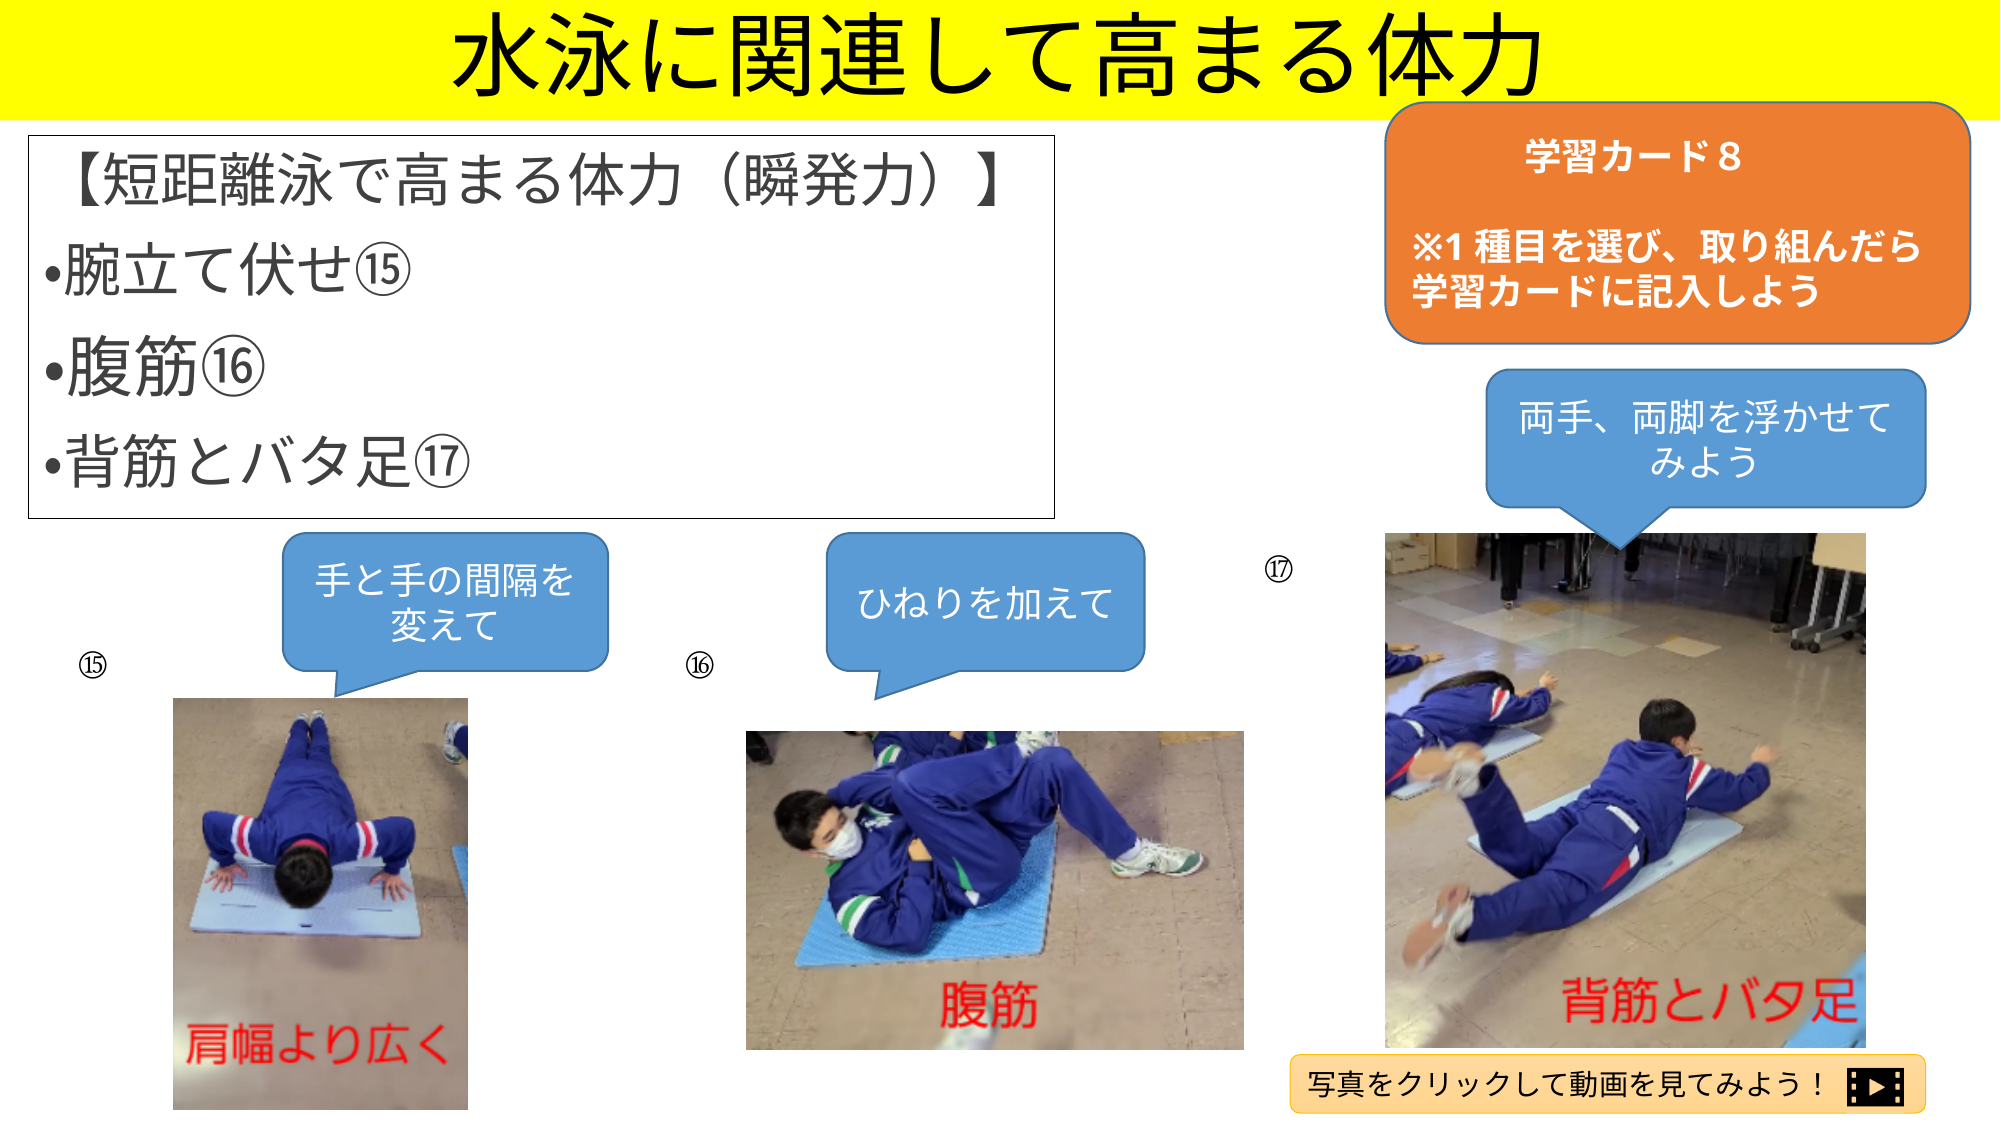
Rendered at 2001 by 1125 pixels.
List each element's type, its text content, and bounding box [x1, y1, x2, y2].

text_box 学習カード８ ※1種目を選び、取り組んだら学習カードに記入しよう [1384, 101, 1972, 345]
picture [173, 698, 468, 1110]
title 水泳に関連して高まる体力 [0, 0, 2000, 121]
text_box ⑮ [62, 629, 158, 695]
picture [746, 731, 1244, 1050]
text_box 【短距離泳で高まる体力（瞬発力）】 ・腕立て伏せ⑮ ・腹筋⑯ ・背筋とバタ足⑰ [28, 135, 1055, 519]
text_box 手と手の間隔を 変えて [281, 532, 610, 698]
picture [1385, 533, 1866, 1048]
text_box ⑯ [669, 629, 766, 695]
text_box 両手、両脚を浮かせてみよう [1485, 368, 1927, 533]
text_box ひねりを加えて [825, 532, 1146, 701]
text_box ⑰ [1248, 533, 1344, 598]
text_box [1290, 1054, 1926, 1114]
